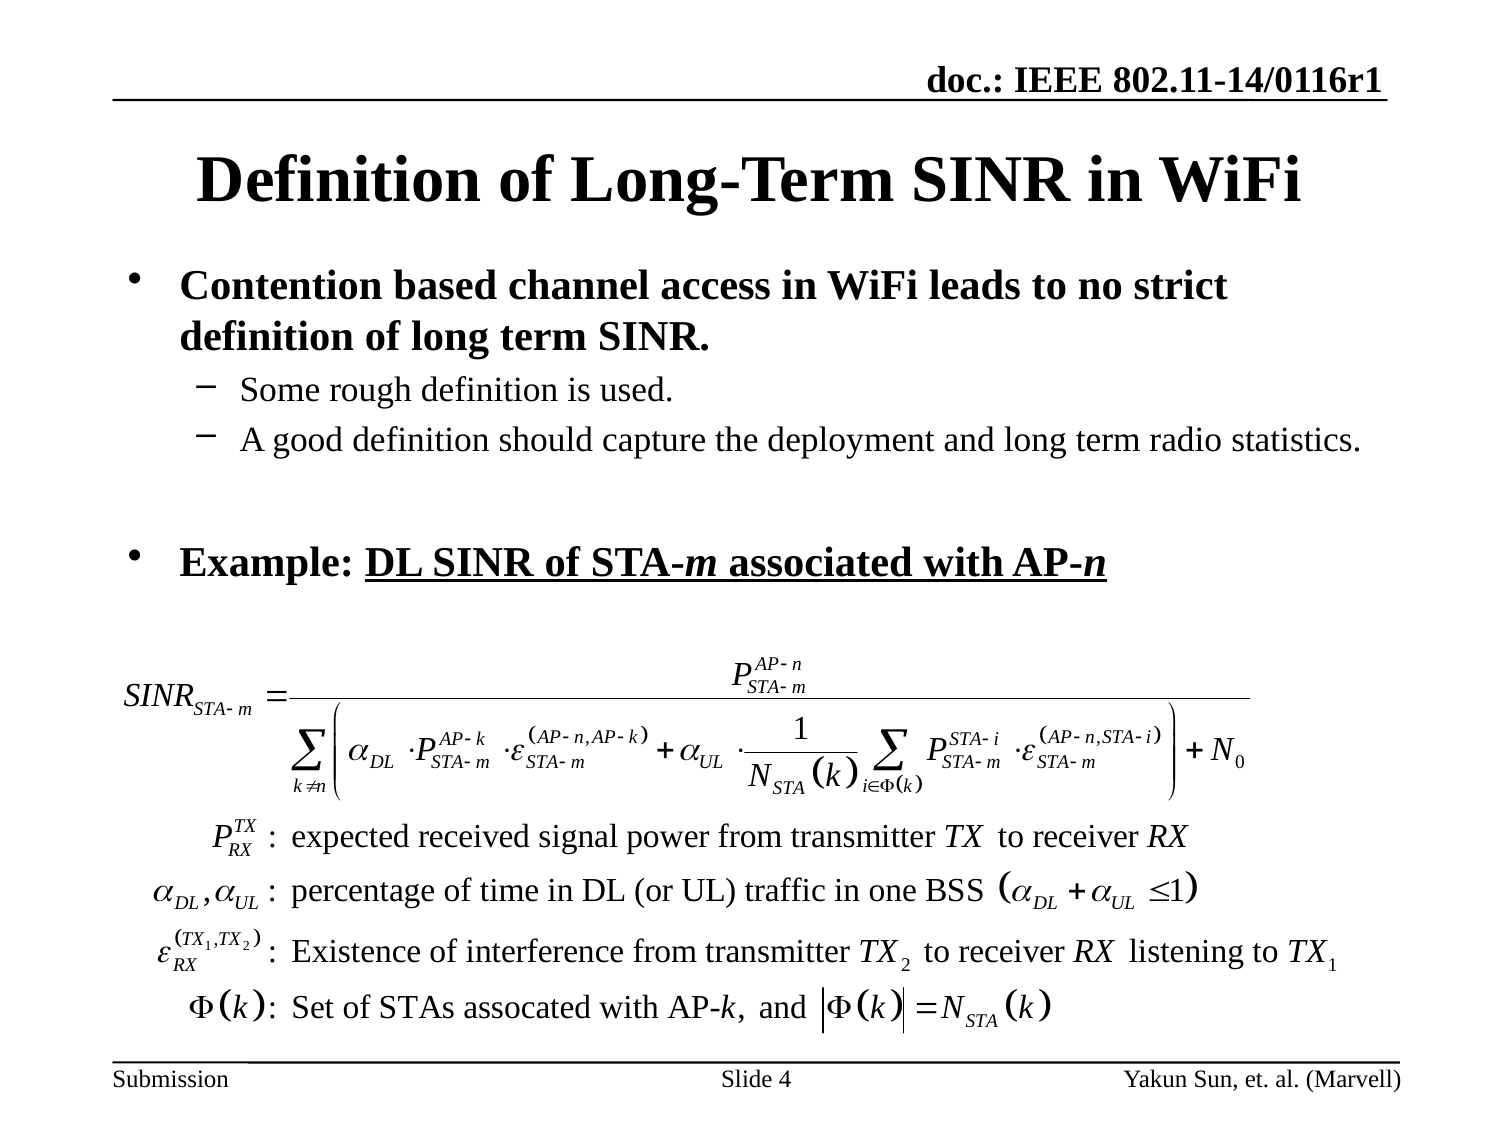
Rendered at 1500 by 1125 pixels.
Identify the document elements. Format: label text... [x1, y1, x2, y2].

slide_number Slide 4 [712, 1062, 800, 1093]
list Contention based channel access in WiFi leads to no strict definition of long term SINR. Some rough definition is used. A good definition should capture the deployment and long term radio statistics. Example: DL SINR of STA-m associated with AP-n [112, 249, 1388, 626]
footer Yakun Sun, et. al. (Marvell) [1119, 1062, 1402, 1093]
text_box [117, 649, 1347, 1042]
title Definition of Long-Term SINR in WiFi [112, 112, 1388, 238]
